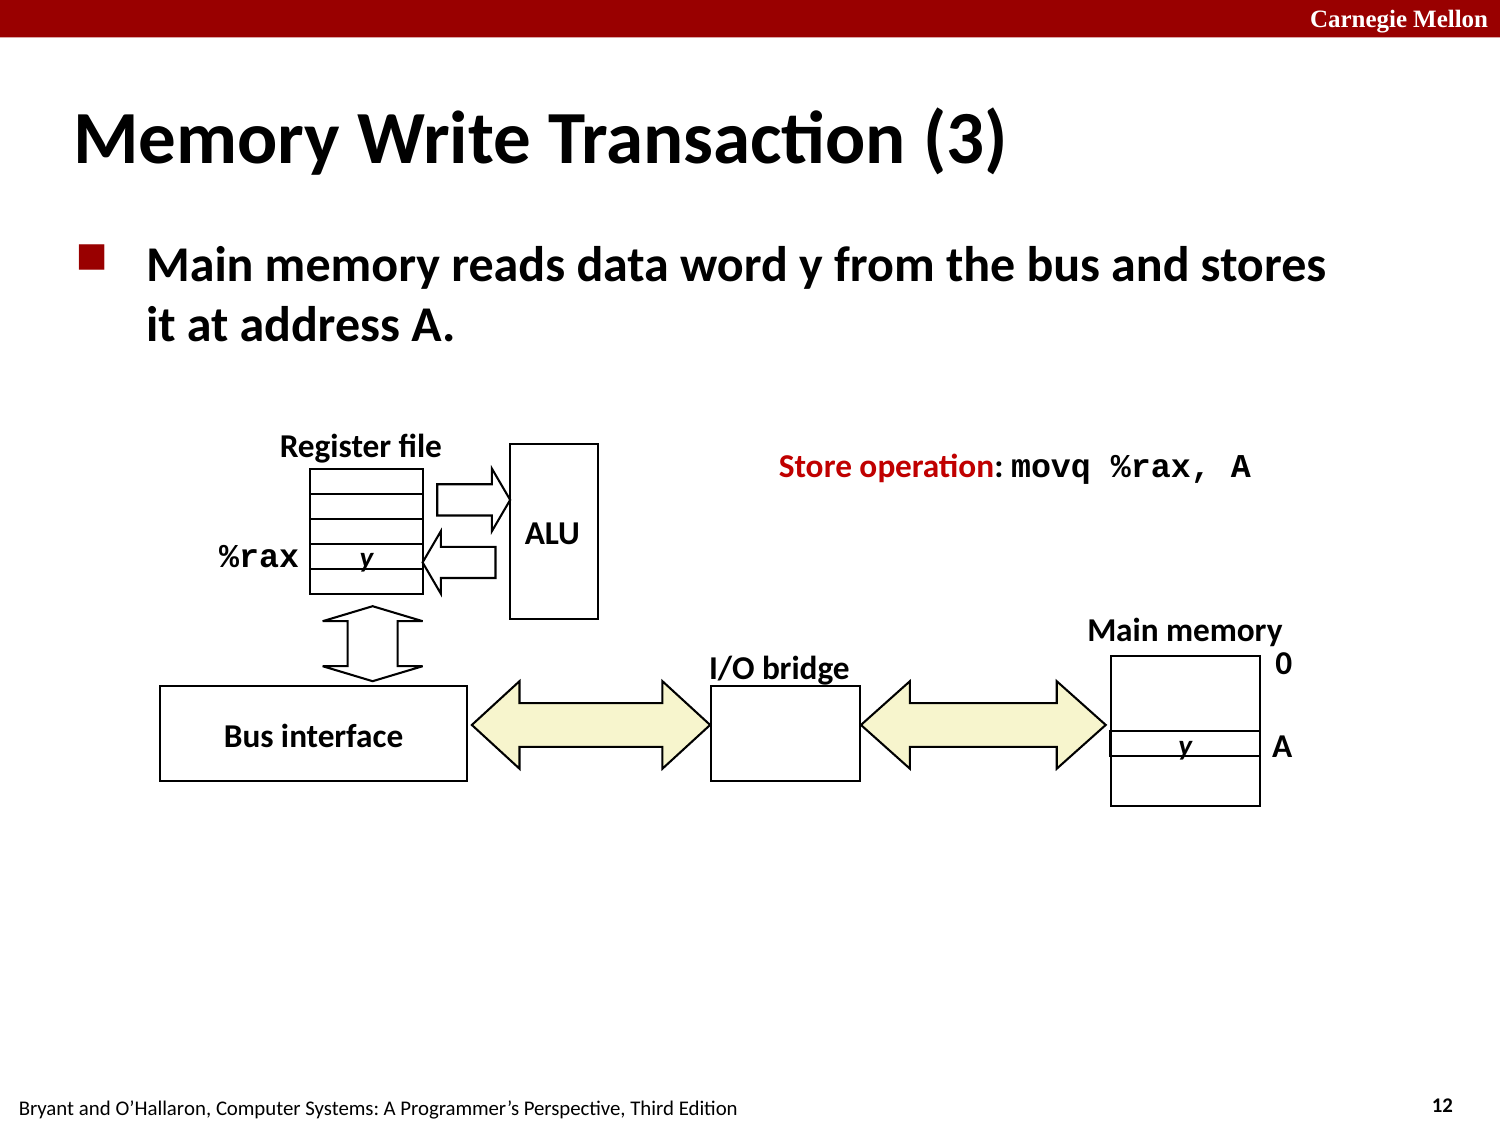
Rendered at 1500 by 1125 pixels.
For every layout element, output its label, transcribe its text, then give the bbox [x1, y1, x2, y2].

text_box [710, 694, 861, 782]
text_box I/O bridge [694, 638, 865, 694]
text_box [861, 681, 1106, 769]
text_box [310, 493, 423, 518]
text_box [310, 568, 423, 594]
text_box y [1110, 731, 1257, 757]
text_box Store operation: movq %rax, A [764, 436, 1267, 531]
text_box [310, 471, 423, 493]
text_box Bus interface [160, 686, 468, 782]
list Main memory reads data word y from the bus and stores it at address A. [64, 223, 1361, 1040]
text_box %rax [204, 526, 315, 582]
text_box [310, 518, 423, 543]
text_box A [1257, 716, 1308, 771]
text_box [471, 681, 711, 769]
text_box [437, 468, 510, 532]
text_box [322, 606, 423, 682]
text_box [1110, 757, 1261, 807]
text_box ALU [510, 443, 598, 619]
text_box Main memory [1072, 600, 1298, 656]
text_box [1110, 656, 1261, 731]
text_box Register file [265, 416, 458, 471]
text_box y [315, 543, 423, 568]
title Memory Write Transaction (3) [58, 71, 1305, 197]
text_box [422, 531, 496, 594]
text_box 0 [1260, 633, 1308, 689]
